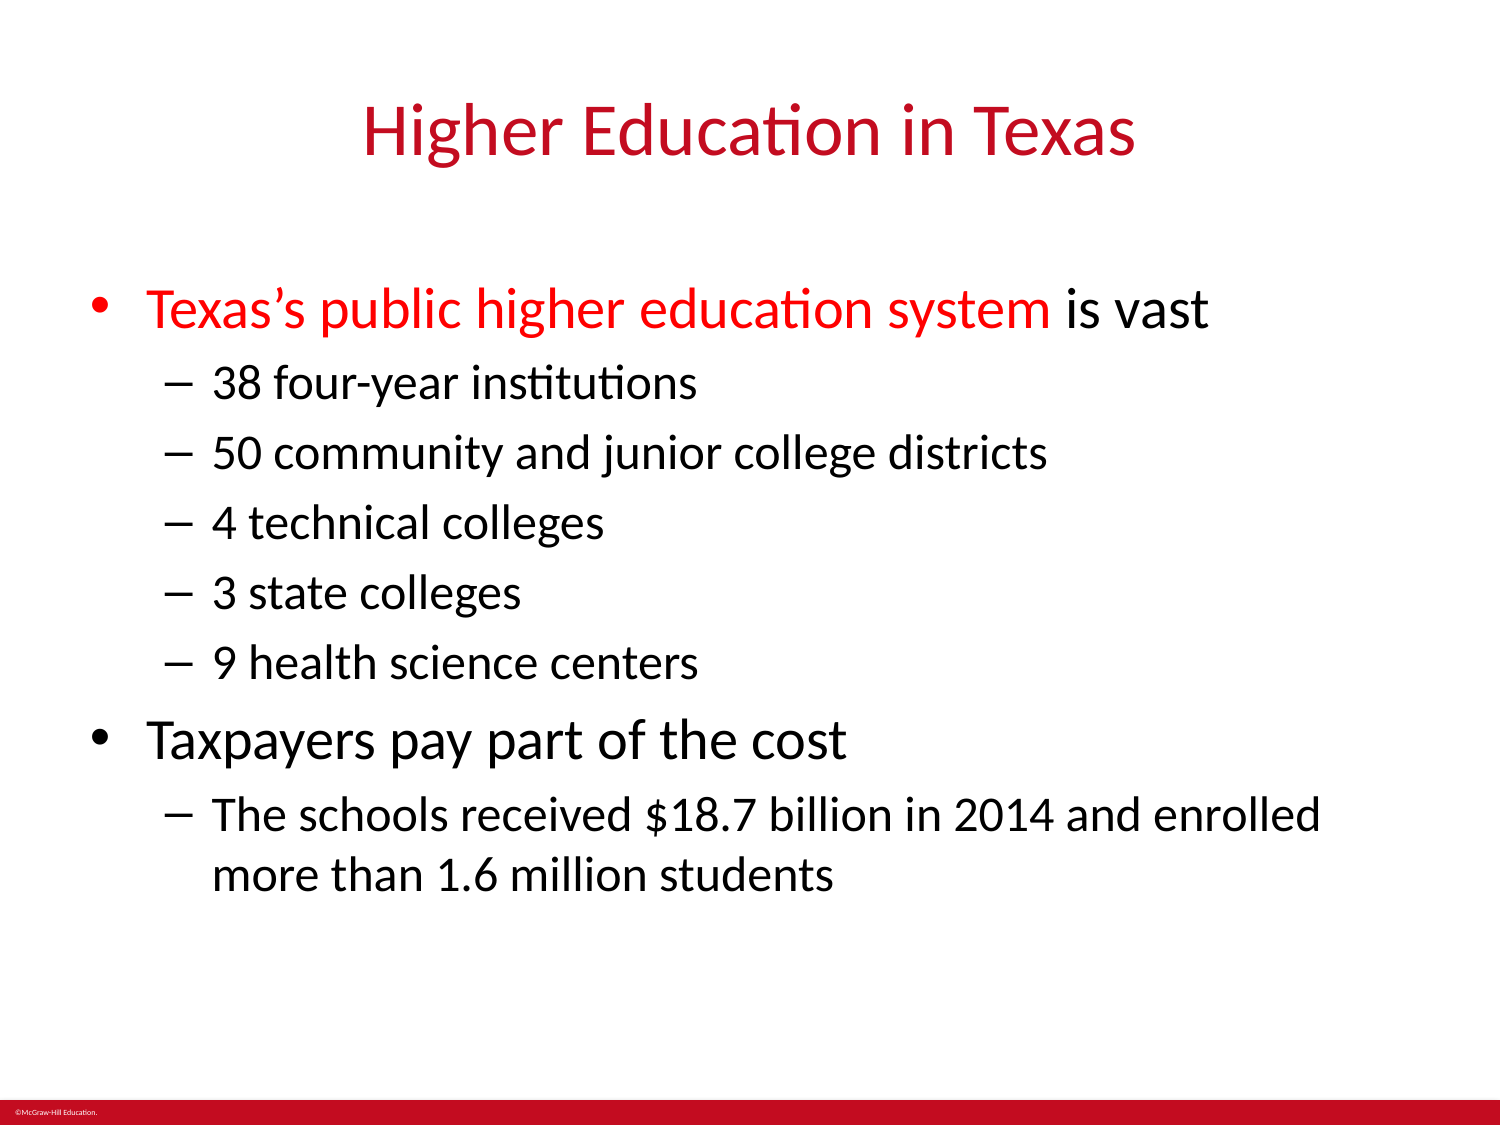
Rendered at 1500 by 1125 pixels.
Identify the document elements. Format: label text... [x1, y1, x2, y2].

title Higher Education in Texas [150, 37, 1350, 213]
list Texas’s public higher education system is vast 38 four-year institutions 50 community and junior college districts 4 technical colleges 3 state colleges 9 health science centers Taxpayers pay part of the cost The schools received $18.7 billion in 2014 and enrolled more than 1.6 million students [75, 262, 1425, 1075]
